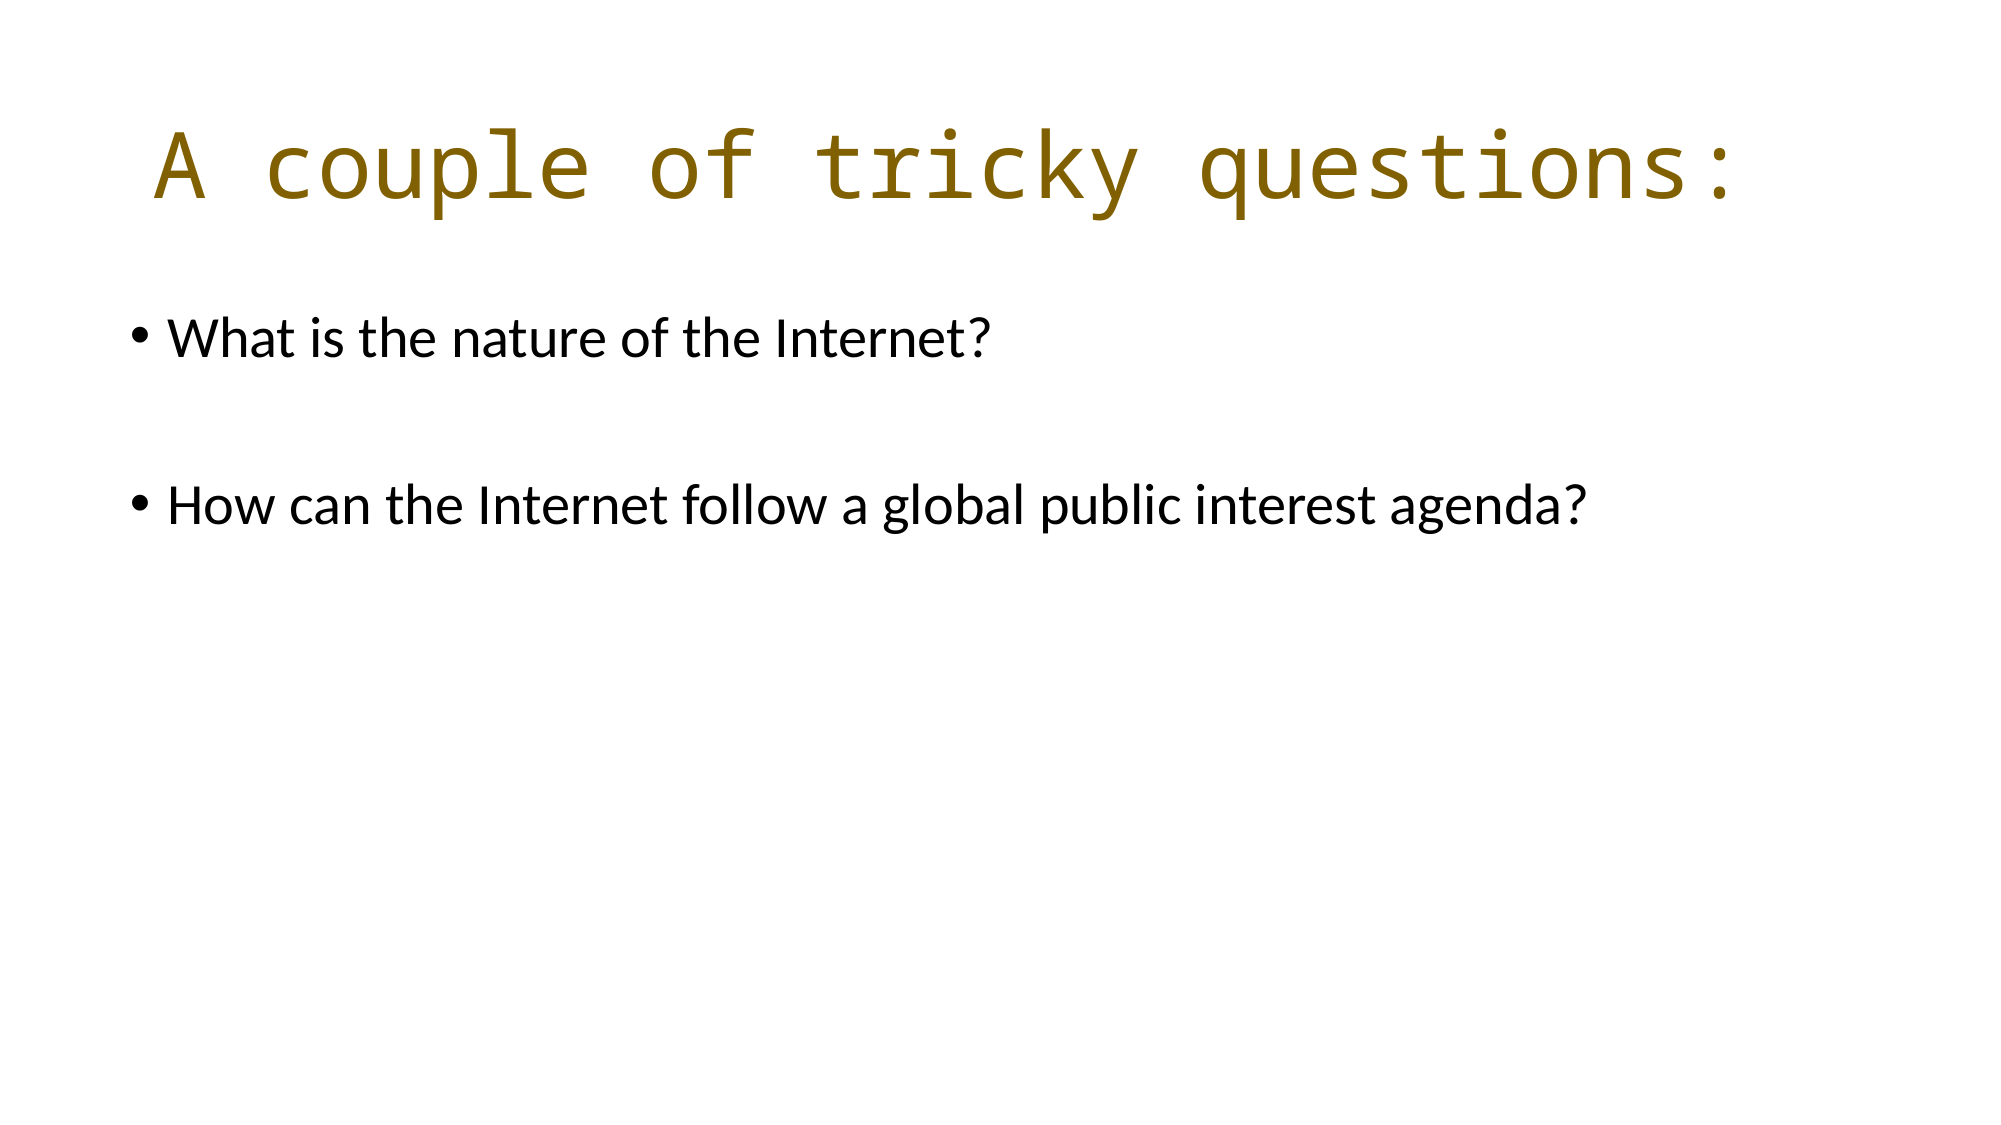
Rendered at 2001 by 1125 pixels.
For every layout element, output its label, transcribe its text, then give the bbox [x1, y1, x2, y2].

title A couple of tricky questions: [137, 59, 1863, 278]
text_box What is the nature of the Internet? How can the Internet follow a global public interest agenda? [115, 299, 1805, 1014]
